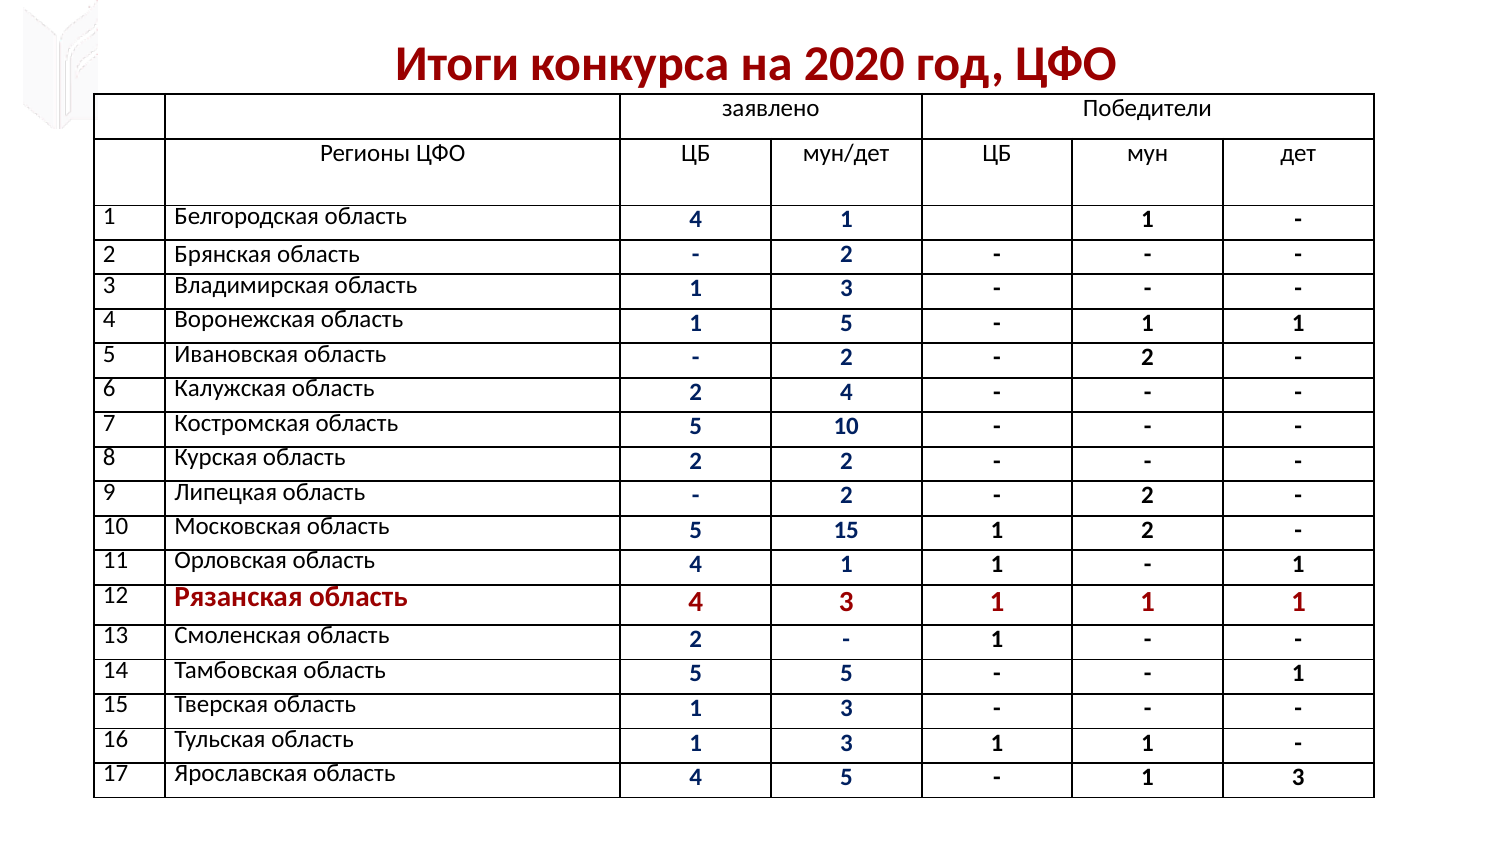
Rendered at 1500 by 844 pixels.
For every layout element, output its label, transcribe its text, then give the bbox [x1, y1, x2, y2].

table_cell 1 [621, 729, 770, 762]
table_cell [923, 206, 1071, 239]
table_cell 5 [621, 517, 770, 549]
table_cell Смоленская область [166, 626, 619, 659]
table_cell - [923, 310, 1071, 342]
table_cell - [1224, 448, 1373, 480]
text_box Итоги конкурса на 2020 год, ЦФО [103, 23, 1442, 99]
table_cell 15 [772, 517, 921, 549]
table_cell 2 [621, 448, 770, 480]
table_cell - [923, 344, 1071, 377]
table_cell 9 [95, 482, 164, 515]
table_cell ЦБ [923, 140, 1071, 205]
table_cell - [772, 626, 921, 659]
table_cell Тамбовская область [166, 660, 619, 693]
table_cell - [923, 764, 1071, 797]
table_cell 3 [772, 586, 921, 624]
table_cell мун [1073, 140, 1222, 205]
table_cell - [1224, 695, 1373, 728]
table_cell дет [1224, 140, 1373, 205]
table_cell - [923, 379, 1071, 411]
table_cell 1 [772, 206, 921, 239]
table_cell - [1224, 206, 1373, 239]
table_cell 1 [1224, 660, 1373, 693]
table_cell - [621, 482, 770, 515]
table_cell - [1073, 379, 1222, 411]
table_cell 4 [621, 206, 770, 239]
table_cell - [1073, 275, 1222, 308]
table_cell - [923, 660, 1071, 693]
table_cell - [1073, 660, 1222, 693]
table_cell Белгородская область [166, 206, 619, 239]
table_cell - [1224, 241, 1373, 273]
table_cell - [621, 344, 770, 377]
table_cell Регионы ЦФО [166, 140, 619, 205]
table_cell 2 [621, 626, 770, 659]
table_cell Липецкая область [166, 482, 619, 515]
table_cell 17 [95, 764, 164, 797]
table_cell 5 [772, 660, 921, 693]
table_cell 2 [772, 448, 921, 480]
table_cell 2 [1073, 344, 1222, 377]
table_cell 1 [1073, 764, 1222, 797]
table_cell - [1073, 413, 1222, 446]
table_cell 8 [95, 448, 164, 480]
table_cell Московская область [166, 517, 619, 549]
table_cell 1 [1073, 729, 1222, 762]
table_cell 1 [95, 206, 164, 239]
table_cell 1 [1073, 206, 1222, 239]
table_cell 1 [621, 695, 770, 728]
table_header заявлено [621, 95, 921, 138]
table_cell - [1073, 695, 1222, 728]
table_cell 3 [772, 695, 921, 728]
table_cell 10 [772, 413, 921, 446]
table_cell 1 [923, 551, 1071, 584]
picture [23, 0, 99, 130]
table_cell 3 [772, 729, 921, 762]
table_cell 4 [621, 551, 770, 584]
table_cell ЦБ [621, 140, 770, 205]
table_cell - [923, 448, 1071, 480]
table_cell 11 [95, 551, 164, 584]
table_cell Воронежская область [166, 310, 619, 342]
table_cell 6 [95, 379, 164, 411]
table_cell - [1224, 482, 1373, 515]
table_cell 1 [772, 551, 921, 584]
table_cell - [1224, 729, 1373, 762]
table_cell 15 [95, 695, 164, 728]
table_cell 1 [923, 729, 1071, 762]
table_cell 4 [621, 764, 770, 797]
table_cell 1 [621, 310, 770, 342]
table_cell - [1073, 551, 1222, 584]
table_cell - [1224, 275, 1373, 308]
table_cell Калужская область [166, 379, 619, 411]
table_cell 2 [1073, 482, 1222, 515]
table_cell 2 [1073, 517, 1222, 549]
table_cell мун/дет [772, 140, 921, 205]
table_cell 3 [1224, 764, 1373, 797]
table_cell - [1224, 379, 1373, 411]
table_header Победители [923, 95, 1373, 138]
table_cell - [1224, 517, 1373, 549]
table_cell 4 [621, 586, 770, 624]
table_cell 1 [621, 275, 770, 308]
table_header [166, 95, 619, 138]
table_cell Орловская область [166, 551, 619, 584]
table_cell - [923, 413, 1071, 446]
table_cell 1 [1073, 586, 1222, 624]
table_cell - [621, 241, 770, 273]
table_cell Владимирская область [166, 275, 619, 308]
table_cell - [1224, 626, 1373, 659]
table_cell 3 [95, 275, 164, 308]
table_cell Тульская область [166, 729, 619, 762]
table_cell 16 [95, 729, 164, 762]
table_cell 4 [95, 310, 164, 342]
table_cell 1 [923, 517, 1071, 549]
table_cell - [1073, 448, 1222, 480]
table_cell 12 [95, 586, 164, 624]
table_cell Ивановская область [166, 344, 619, 377]
table_cell 2 [772, 241, 921, 273]
table_cell 13 [95, 626, 164, 659]
table_cell 5 [772, 764, 921, 797]
table_cell 1 [1224, 551, 1373, 584]
table_cell 1 [923, 626, 1071, 659]
table_cell 5 [772, 310, 921, 342]
table_cell 2 [772, 482, 921, 515]
text_box [1161, 782, 1484, 834]
table_cell 5 [621, 413, 770, 446]
table_cell 2 [772, 344, 921, 377]
table_cell - [923, 241, 1071, 273]
table_cell - [923, 275, 1071, 308]
table_cell 1 [923, 586, 1071, 624]
table_cell 1 [1224, 310, 1373, 342]
table_cell 7 [95, 413, 164, 446]
table_cell - [1073, 241, 1222, 273]
table_cell 10 [95, 517, 164, 549]
table_cell 5 [95, 344, 164, 377]
table_cell - [1224, 344, 1373, 377]
table_cell Тверская область [166, 695, 619, 728]
table_cell Костромская область [166, 413, 619, 446]
table_cell Курская область [166, 448, 619, 480]
table_cell 1 [1224, 586, 1373, 624]
table_cell 2 [621, 379, 770, 411]
table_cell Брянская область [166, 241, 619, 273]
table_cell 14 [95, 660, 164, 693]
table_cell - [1073, 626, 1222, 659]
table_cell 5 [621, 660, 770, 693]
table_cell [95, 140, 164, 205]
table_cell 2 [95, 241, 164, 273]
table_cell 3 [772, 275, 921, 308]
table_cell Рязанская область [166, 586, 619, 624]
table_cell Ярославская область [166, 764, 619, 797]
table_cell - [923, 695, 1071, 728]
table_cell - [1224, 413, 1373, 446]
table_header [95, 95, 164, 138]
table_cell 4 [772, 379, 921, 411]
table_cell - [923, 482, 1071, 515]
table_cell 1 [1073, 310, 1222, 342]
